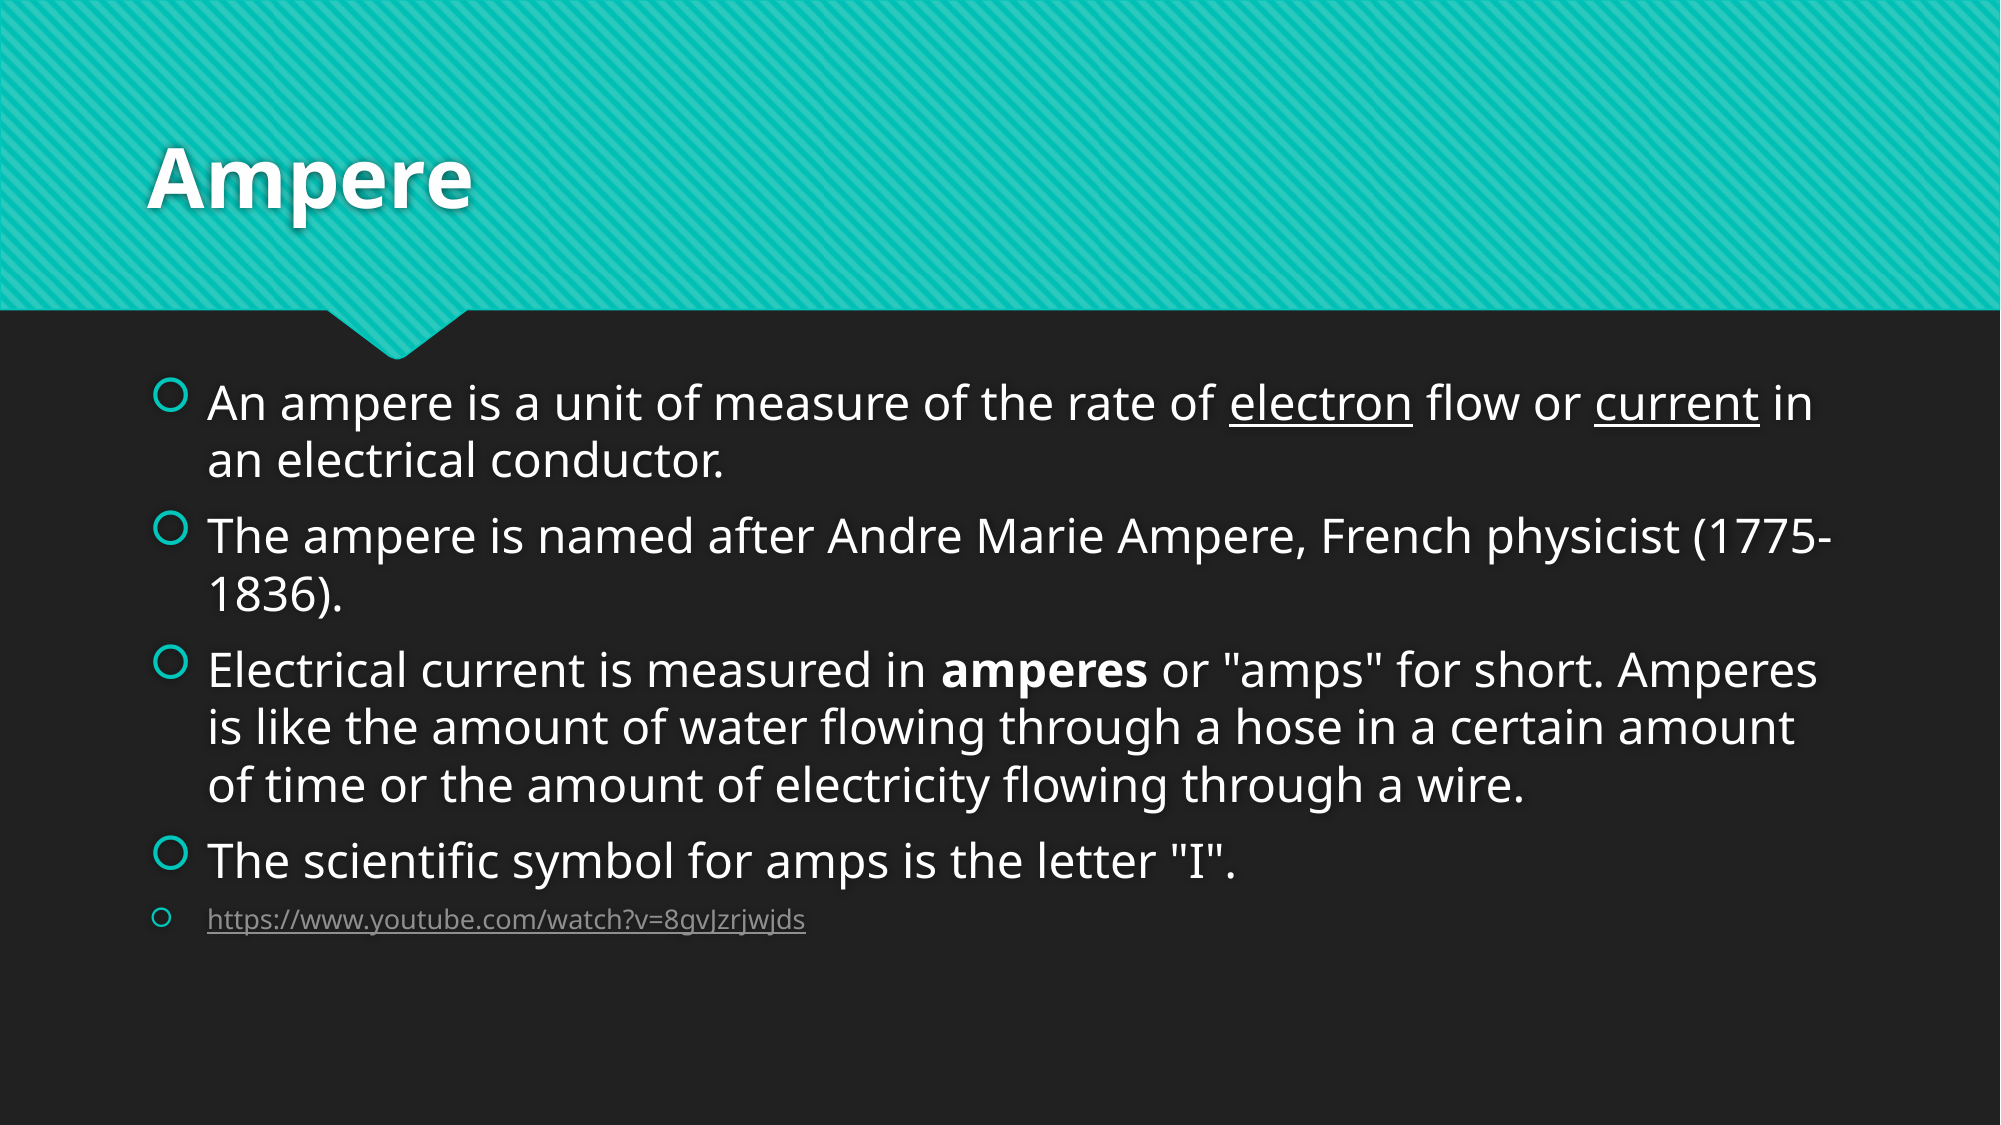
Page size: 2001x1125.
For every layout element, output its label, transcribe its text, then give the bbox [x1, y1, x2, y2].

list An ampere is a unit of measure of the rate of electron flow or current in an electrical conductor. The ampere is named after Andre Marie Ampere, French physicist (1775-1836). Electrical current is measured in amperes or "amps" for short. Amperes is like the amount of water flowing through a hose in a certain amount of time or the amount of electricity flowing through a wire. The scientific symbol for amps is the letter "I". https://www.youtube.com/watch?v=8gvJzrjwjds [134, 364, 1866, 962]
title Ampere [132, 73, 1868, 233]
